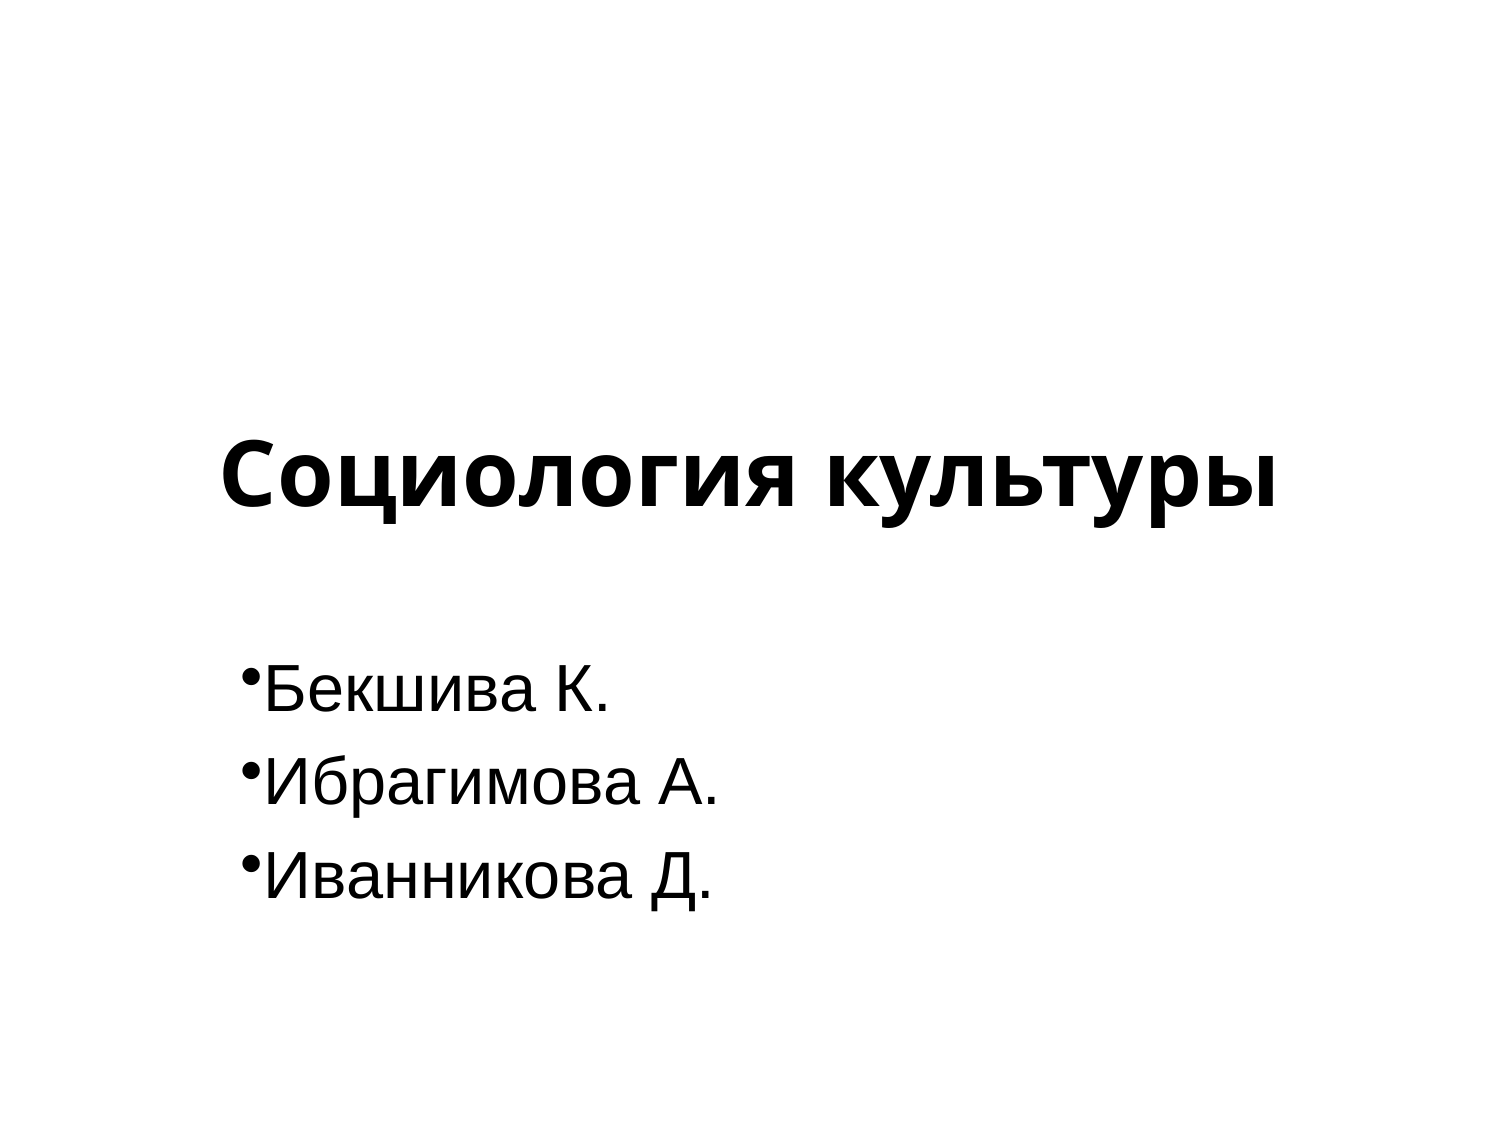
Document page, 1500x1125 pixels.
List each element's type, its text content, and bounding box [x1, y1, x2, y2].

subtitle Бекшива К. Ибрагимова А. Иванникова Д. [225, 637, 1275, 925]
title Социология культуры [112, 349, 1388, 591]
